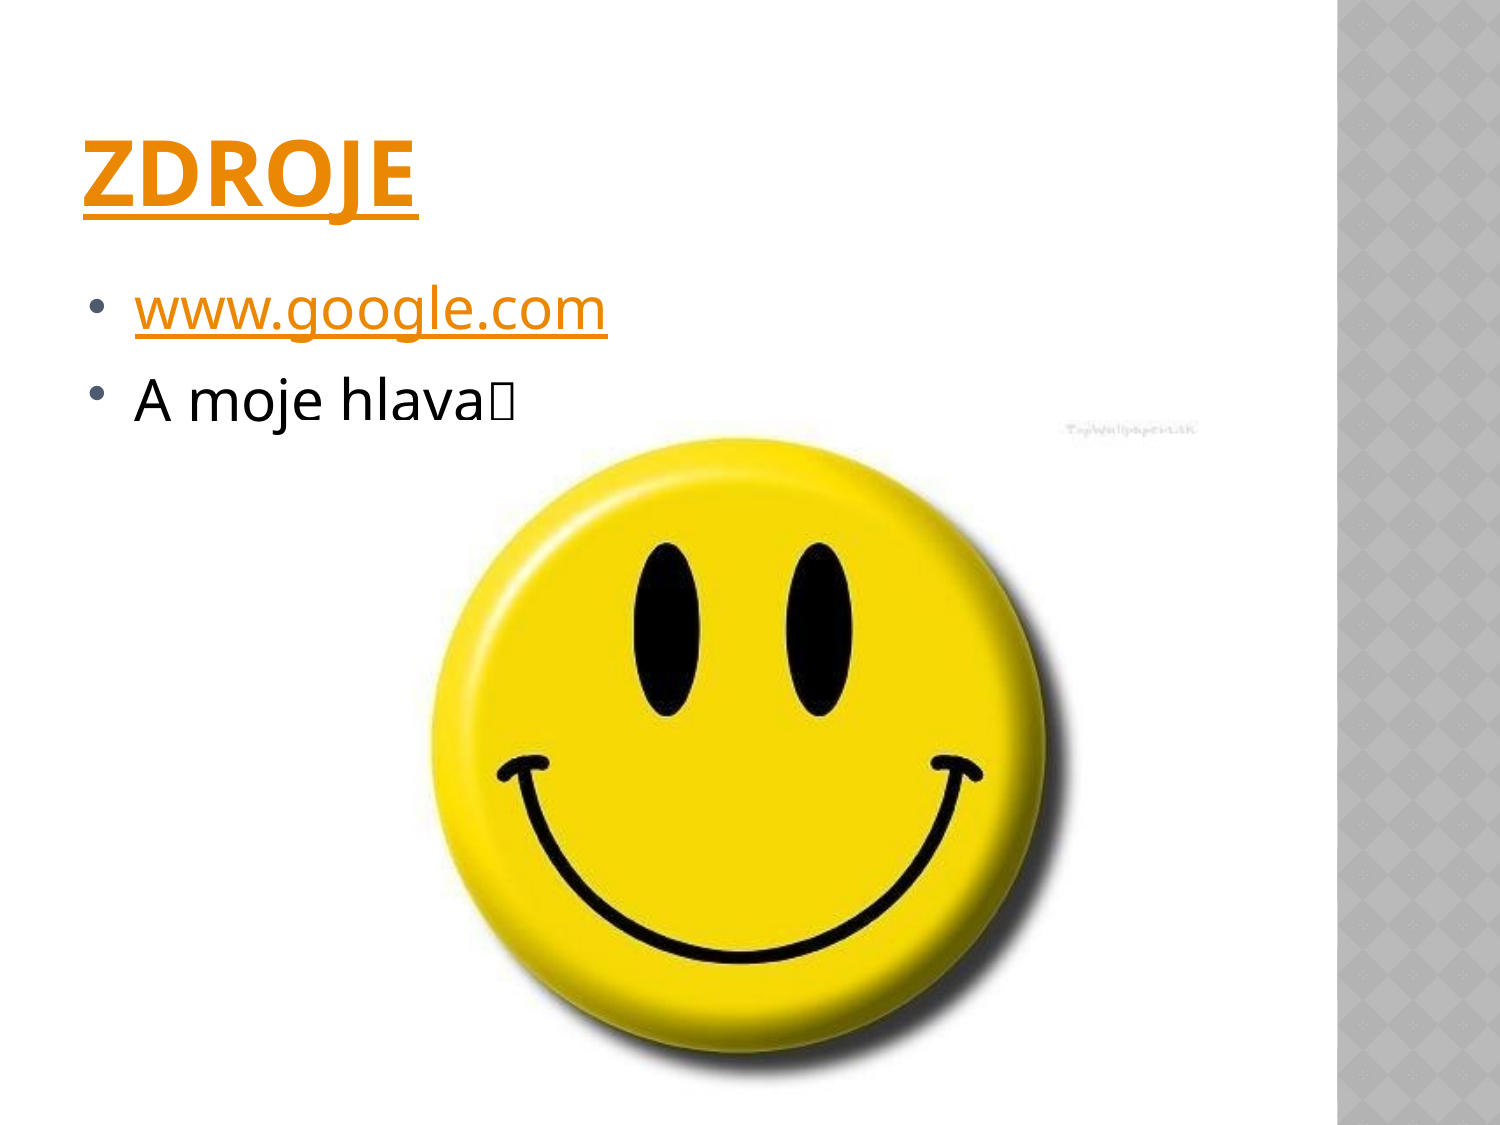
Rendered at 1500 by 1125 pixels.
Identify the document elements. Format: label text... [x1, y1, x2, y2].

list www.google.com A moje hlava [75, 264, 1263, 1059]
picture [300, 420, 1200, 1095]
title Zdroje [75, 52, 1263, 240]
